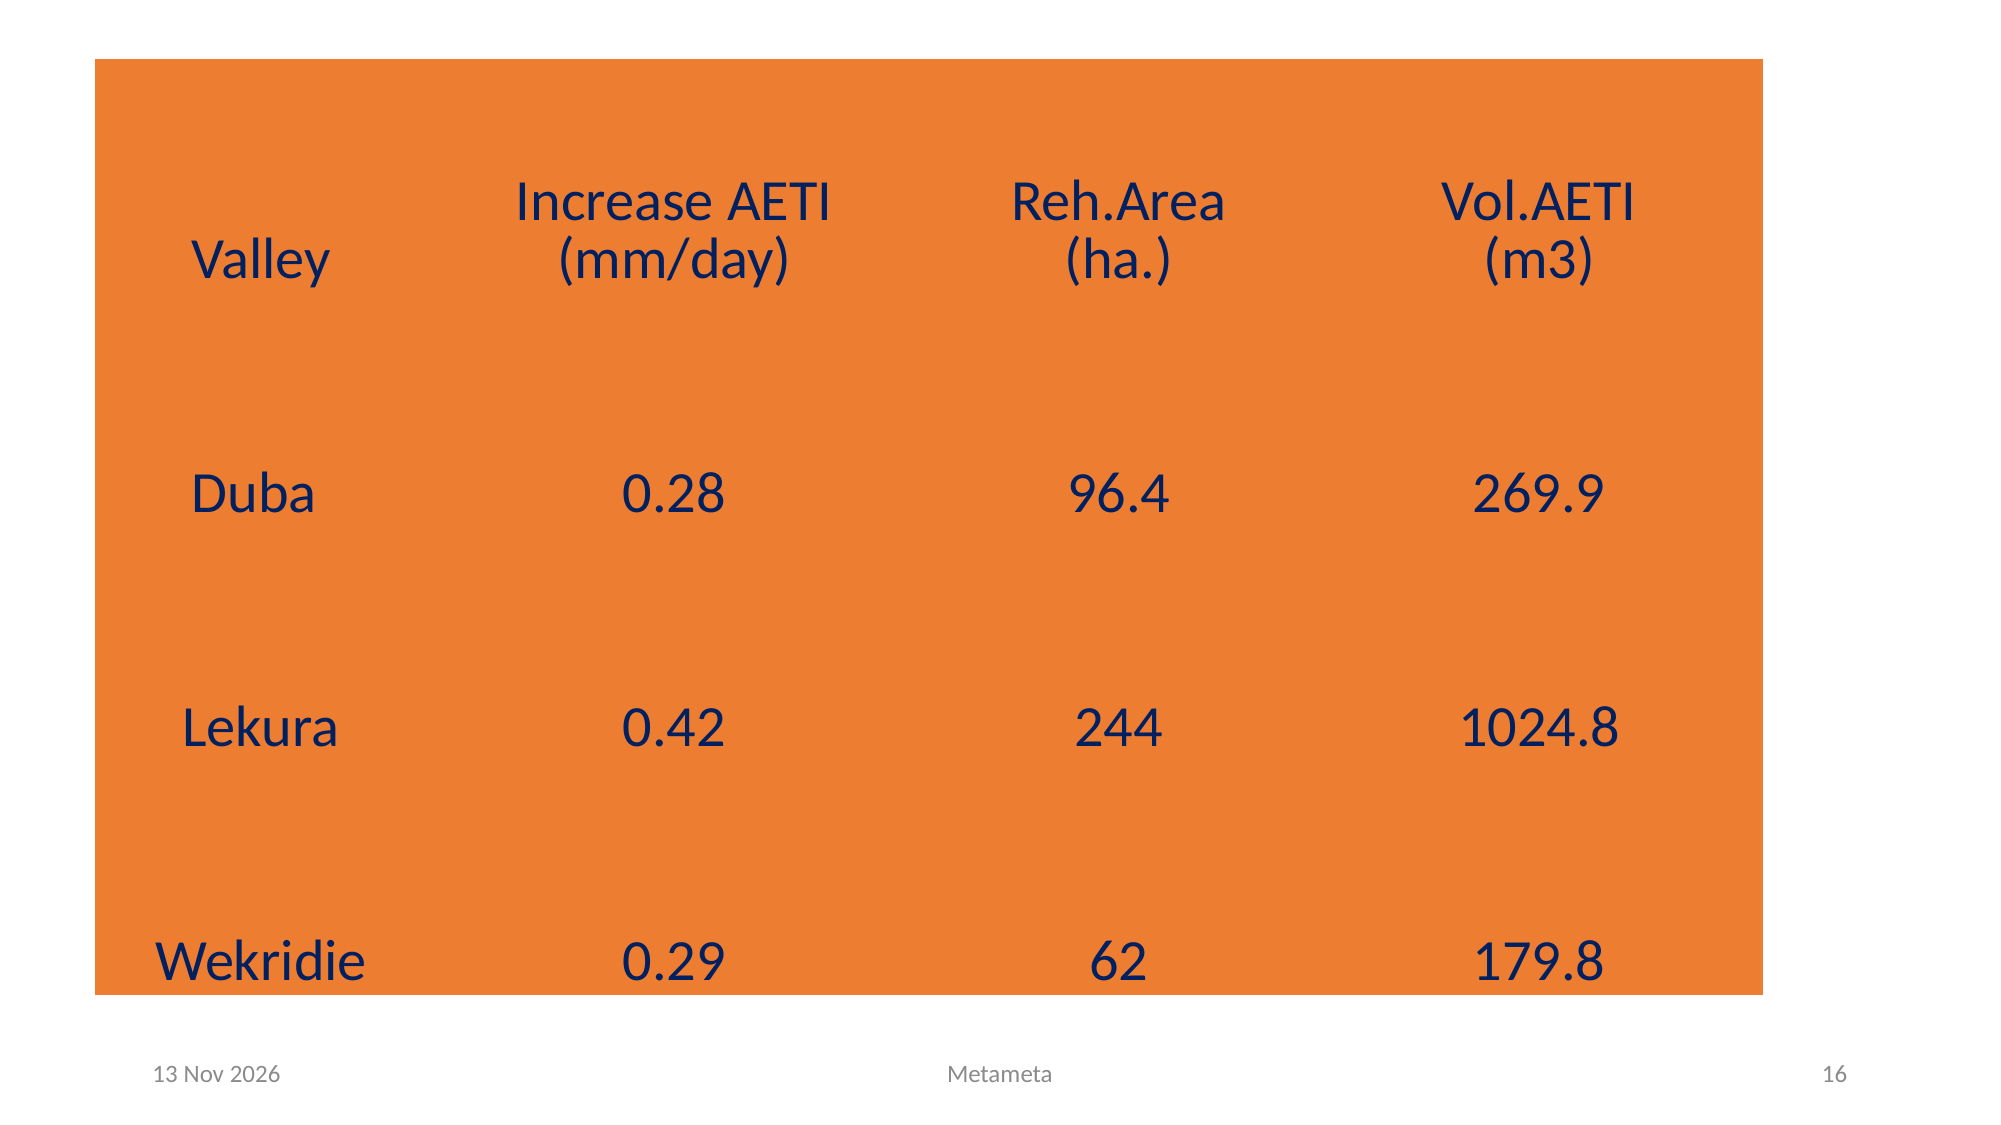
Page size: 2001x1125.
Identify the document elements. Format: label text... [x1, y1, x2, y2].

table_cell 0.28 [426, 293, 923, 527]
table_cell 62 [923, 761, 1315, 995]
table_header Vol.AETI (m3) [1315, 59, 1763, 293]
table_cell 96.4 [923, 293, 1315, 527]
table_cell 1024.8 [1315, 527, 1763, 761]
table_cell 269.9 [1315, 293, 1763, 527]
slide_number 16 [1412, 1042, 1863, 1103]
table_header Valley [95, 59, 426, 293]
footer Metameta [662, 1042, 1338, 1103]
table_cell Lekura [95, 527, 426, 761]
table_cell 179.8 [1315, 761, 1763, 995]
table_header Reh.Area (ha.) [923, 59, 1315, 293]
table_cell Wekridie [95, 761, 426, 995]
table_cell 0.42 [426, 527, 923, 761]
slide_number 8-Sep-20 [137, 1042, 588, 1103]
table_cell 244 [923, 527, 1315, 761]
table_cell Duba [95, 293, 426, 527]
table_cell 0.29 [426, 761, 923, 995]
table_header Increase AETI (mm/day) [426, 59, 923, 293]
